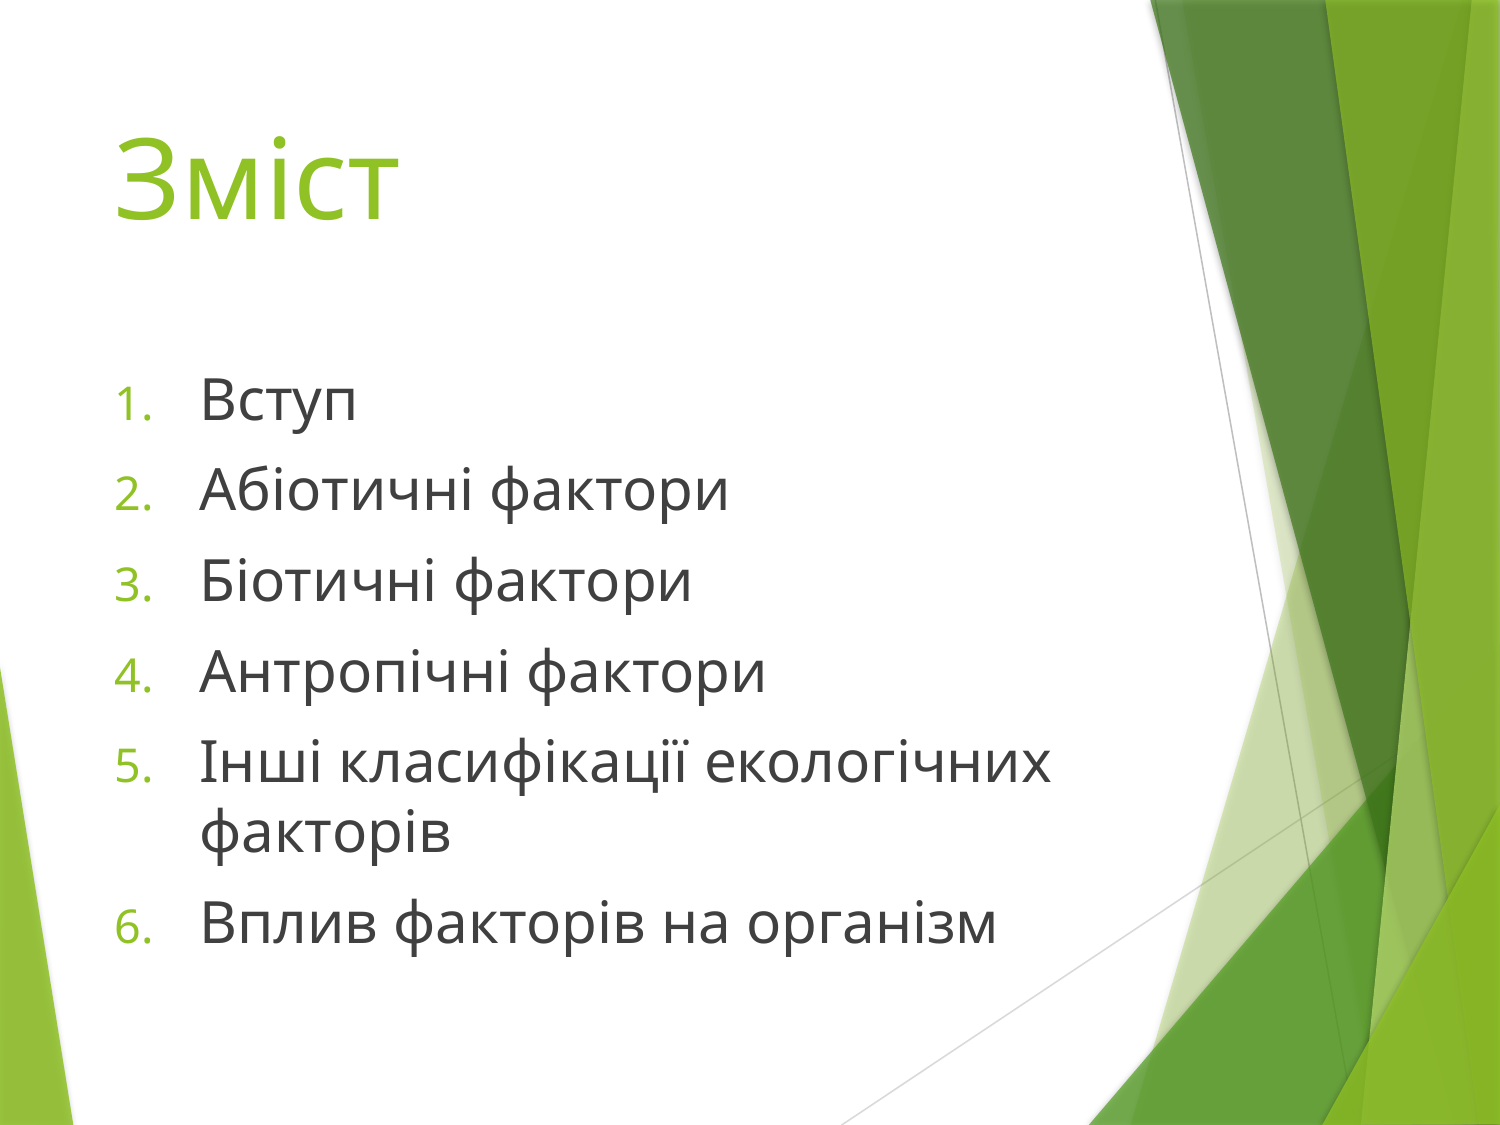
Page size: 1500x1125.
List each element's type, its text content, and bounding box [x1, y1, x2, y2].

list Вступ Абіотичні фактори Біотичні фактори Антропічні фактори Інші класифікації екологічних факторів Вплив факторів на організм [99, 354, 1142, 992]
title Зміст [99, 99, 1142, 317]
